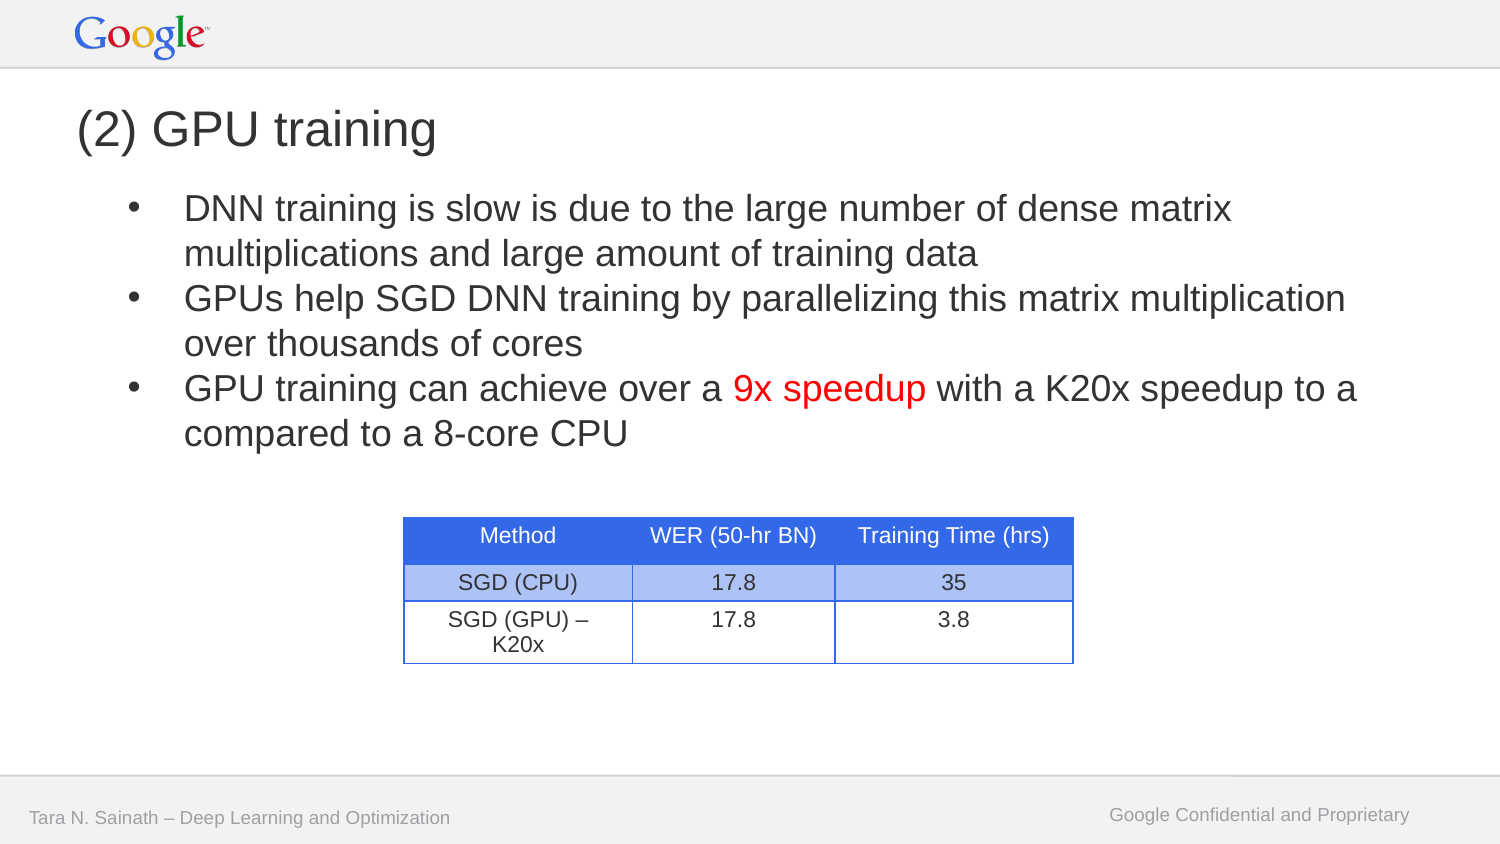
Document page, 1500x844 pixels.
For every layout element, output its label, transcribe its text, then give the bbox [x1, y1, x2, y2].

table_cell 17.8 [633, 602, 834, 663]
table_header WER (50-hr BN) [633, 518, 834, 563]
title (2) GPU training [61, 81, 1412, 188]
list DNN training is slow is due to the large number of dense matrix multiplications and large amount of training data GPUs help SGD DNN training by parallelizing this matrix multiplication over thousands of cores GPU training can achieve over a 9x speedup with a K20x speedup to a compared to a 8-core CPU [112, 168, 1388, 450]
table_cell 3.8 [836, 602, 1072, 663]
table_cell SGD (GPU) – K20x [405, 602, 632, 663]
table_header Method [405, 518, 632, 563]
table_cell 35 [836, 565, 1072, 600]
table_cell SGD (CPU) [405, 565, 632, 600]
table_header Training Time (hrs) [836, 518, 1072, 563]
table_cell 17.8 [633, 565, 834, 600]
